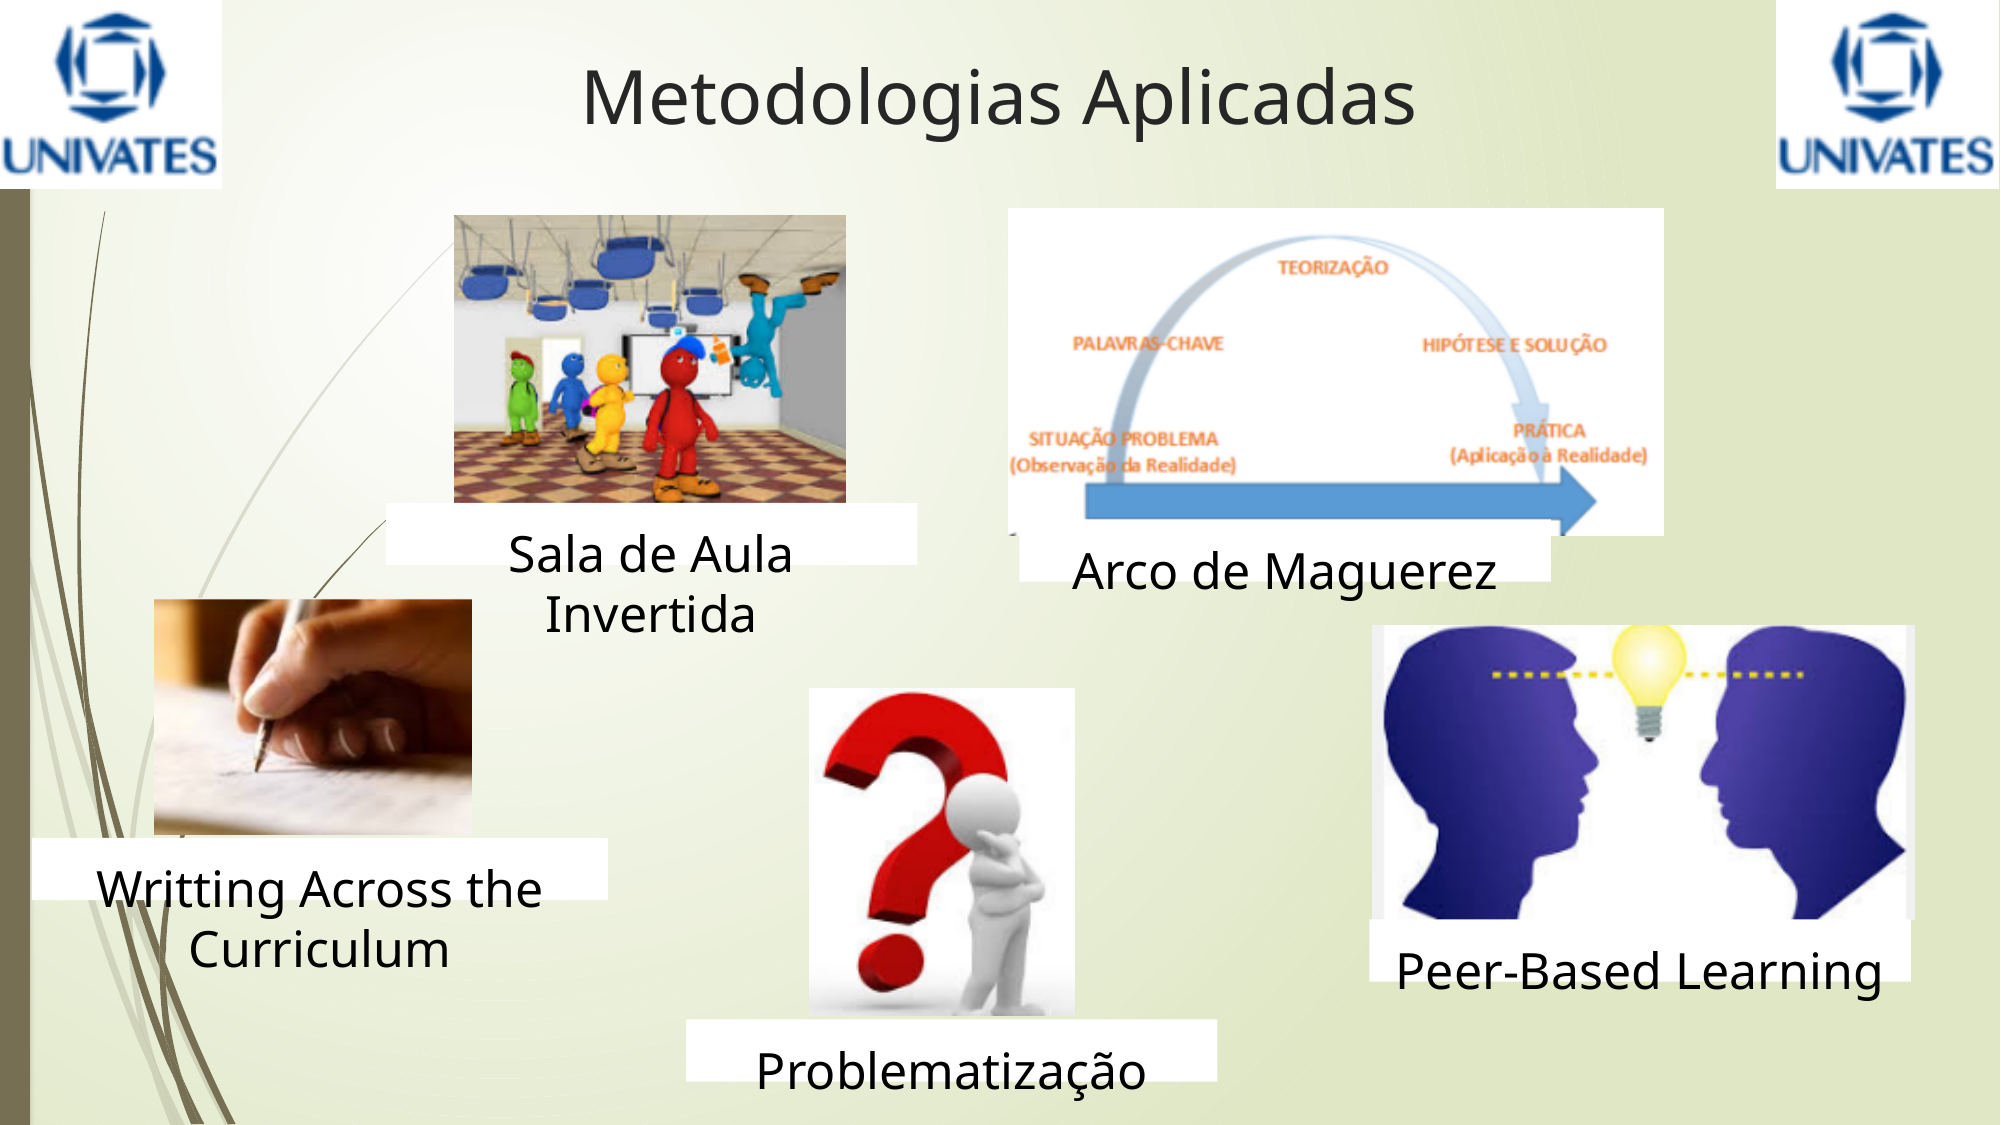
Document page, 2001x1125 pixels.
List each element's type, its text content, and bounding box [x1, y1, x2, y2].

picture [1007, 208, 1665, 536]
picture [1776, 0, 1999, 189]
text_box Sala de Aula Invertida [386, 502, 918, 565]
picture [1372, 625, 1915, 920]
text_box Problematização [686, 1019, 1218, 1082]
picture [0, 0, 223, 189]
text_box Peer-Based Learning [1369, 925, 1911, 982]
picture [154, 598, 472, 836]
picture [809, 688, 1075, 1017]
text_box Writting Across the Curriculum [32, 837, 608, 901]
text_box Arco de Maguerez [1019, 544, 1551, 582]
title Metodologias Aplicadas [223, 0, 1775, 189]
picture [454, 215, 847, 503]
